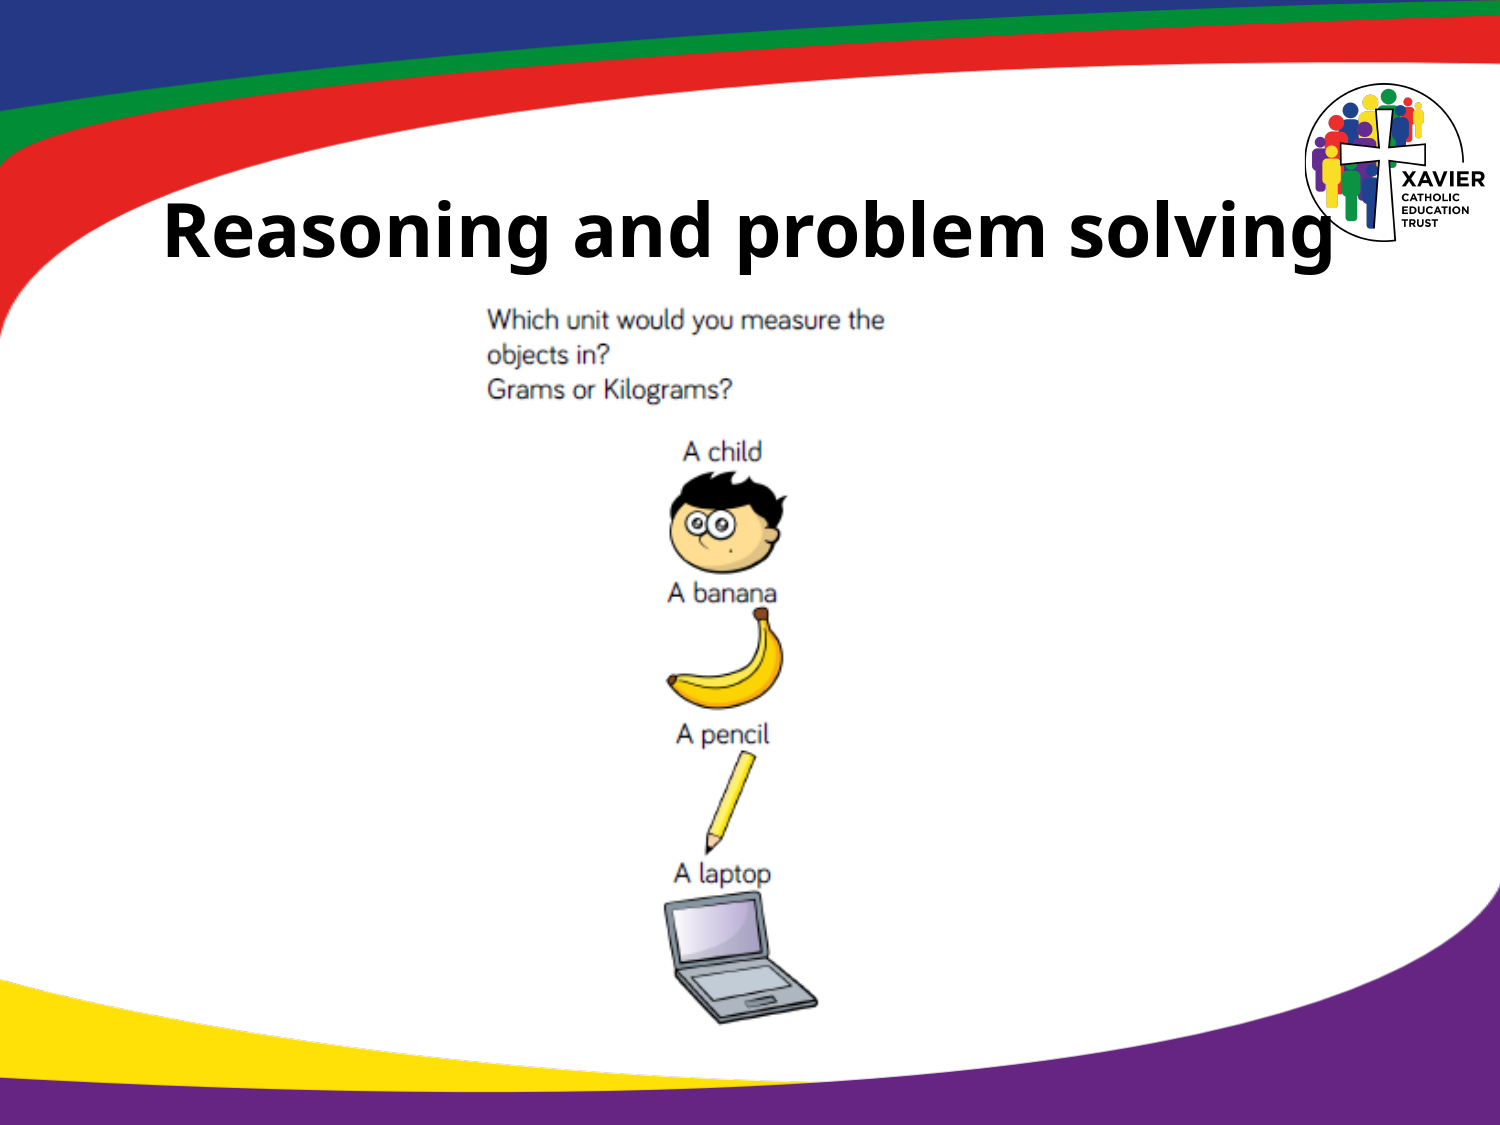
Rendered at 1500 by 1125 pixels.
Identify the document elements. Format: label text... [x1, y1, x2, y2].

title Reasoning and problem solving [83, 124, 1417, 343]
picture [478, 290, 960, 1038]
